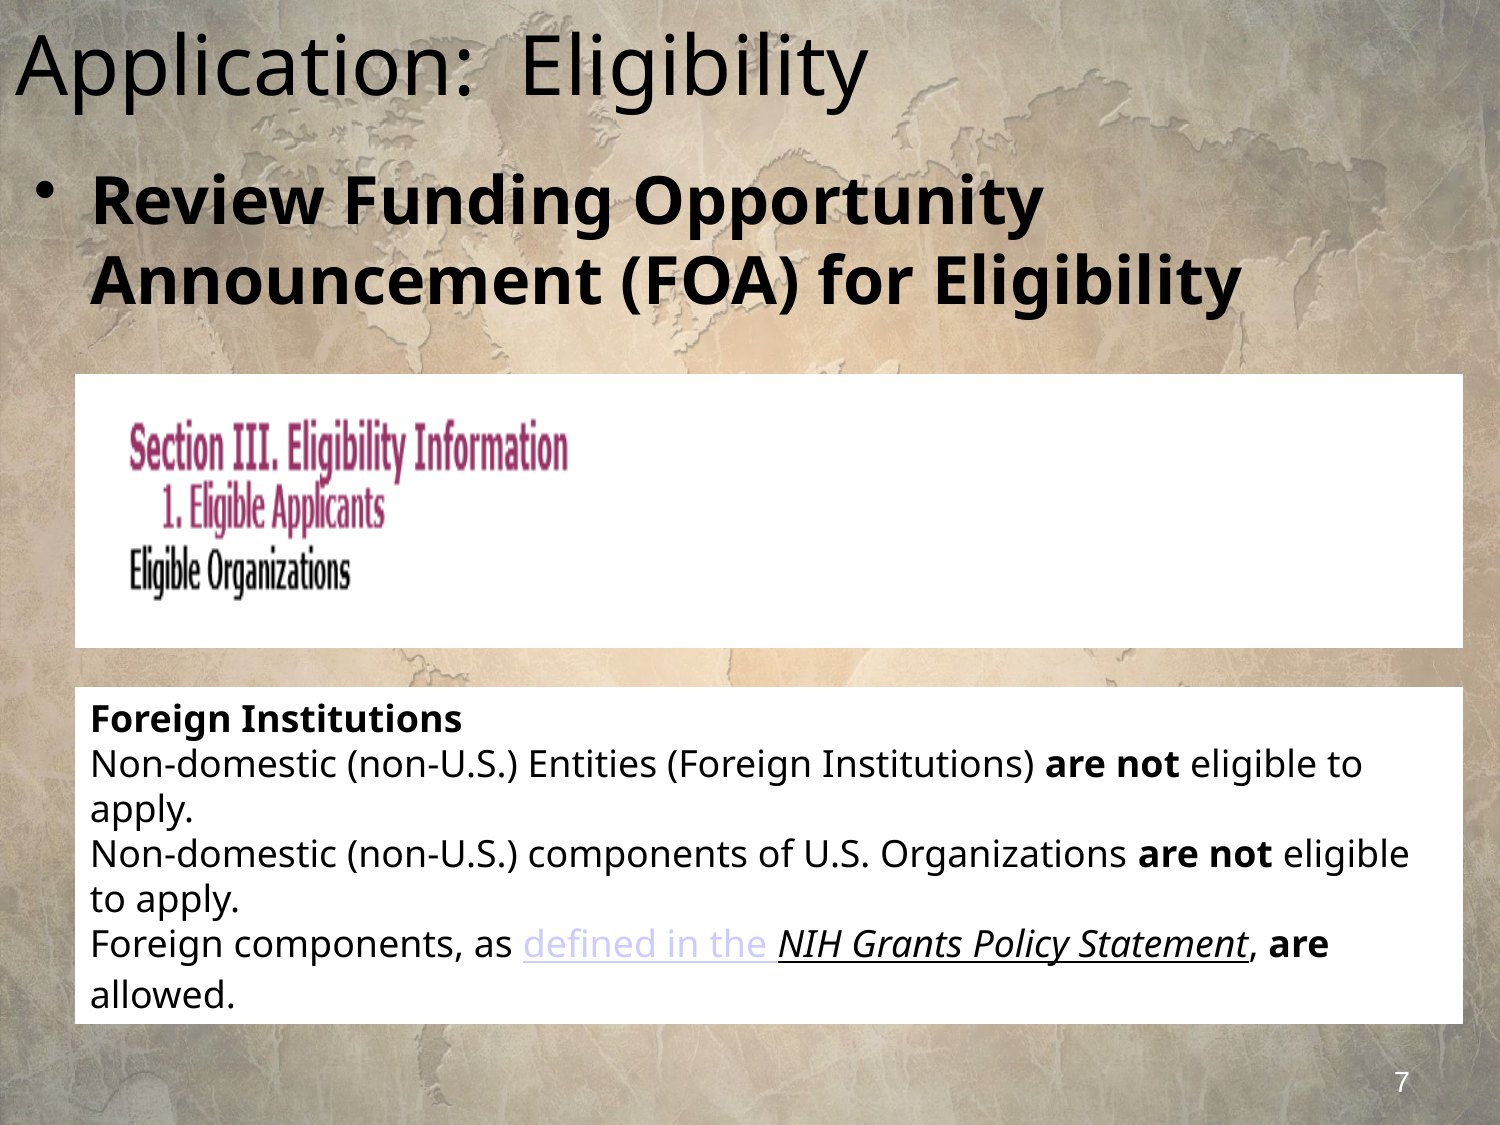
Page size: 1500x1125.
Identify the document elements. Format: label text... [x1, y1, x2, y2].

picture [74, 374, 1463, 648]
title Application: Eligibility [0, 0, 1500, 126]
list Review Funding Opportunity Announcement (FOA) for Eligibility [0, 149, 1388, 1056]
slide_number 7 [1074, 1055, 1426, 1125]
text_box Foreign Institutions Non-domestic (non-U.S.) Entities (Foreign Institutions) are not eligible to apply. Non-domestic (non-U.S.) components of U.S. Organizations are not eligible to apply. Foreign components, as defined in the NIH Grants Policy Statement, are allowed. [75, 687, 1463, 1024]
